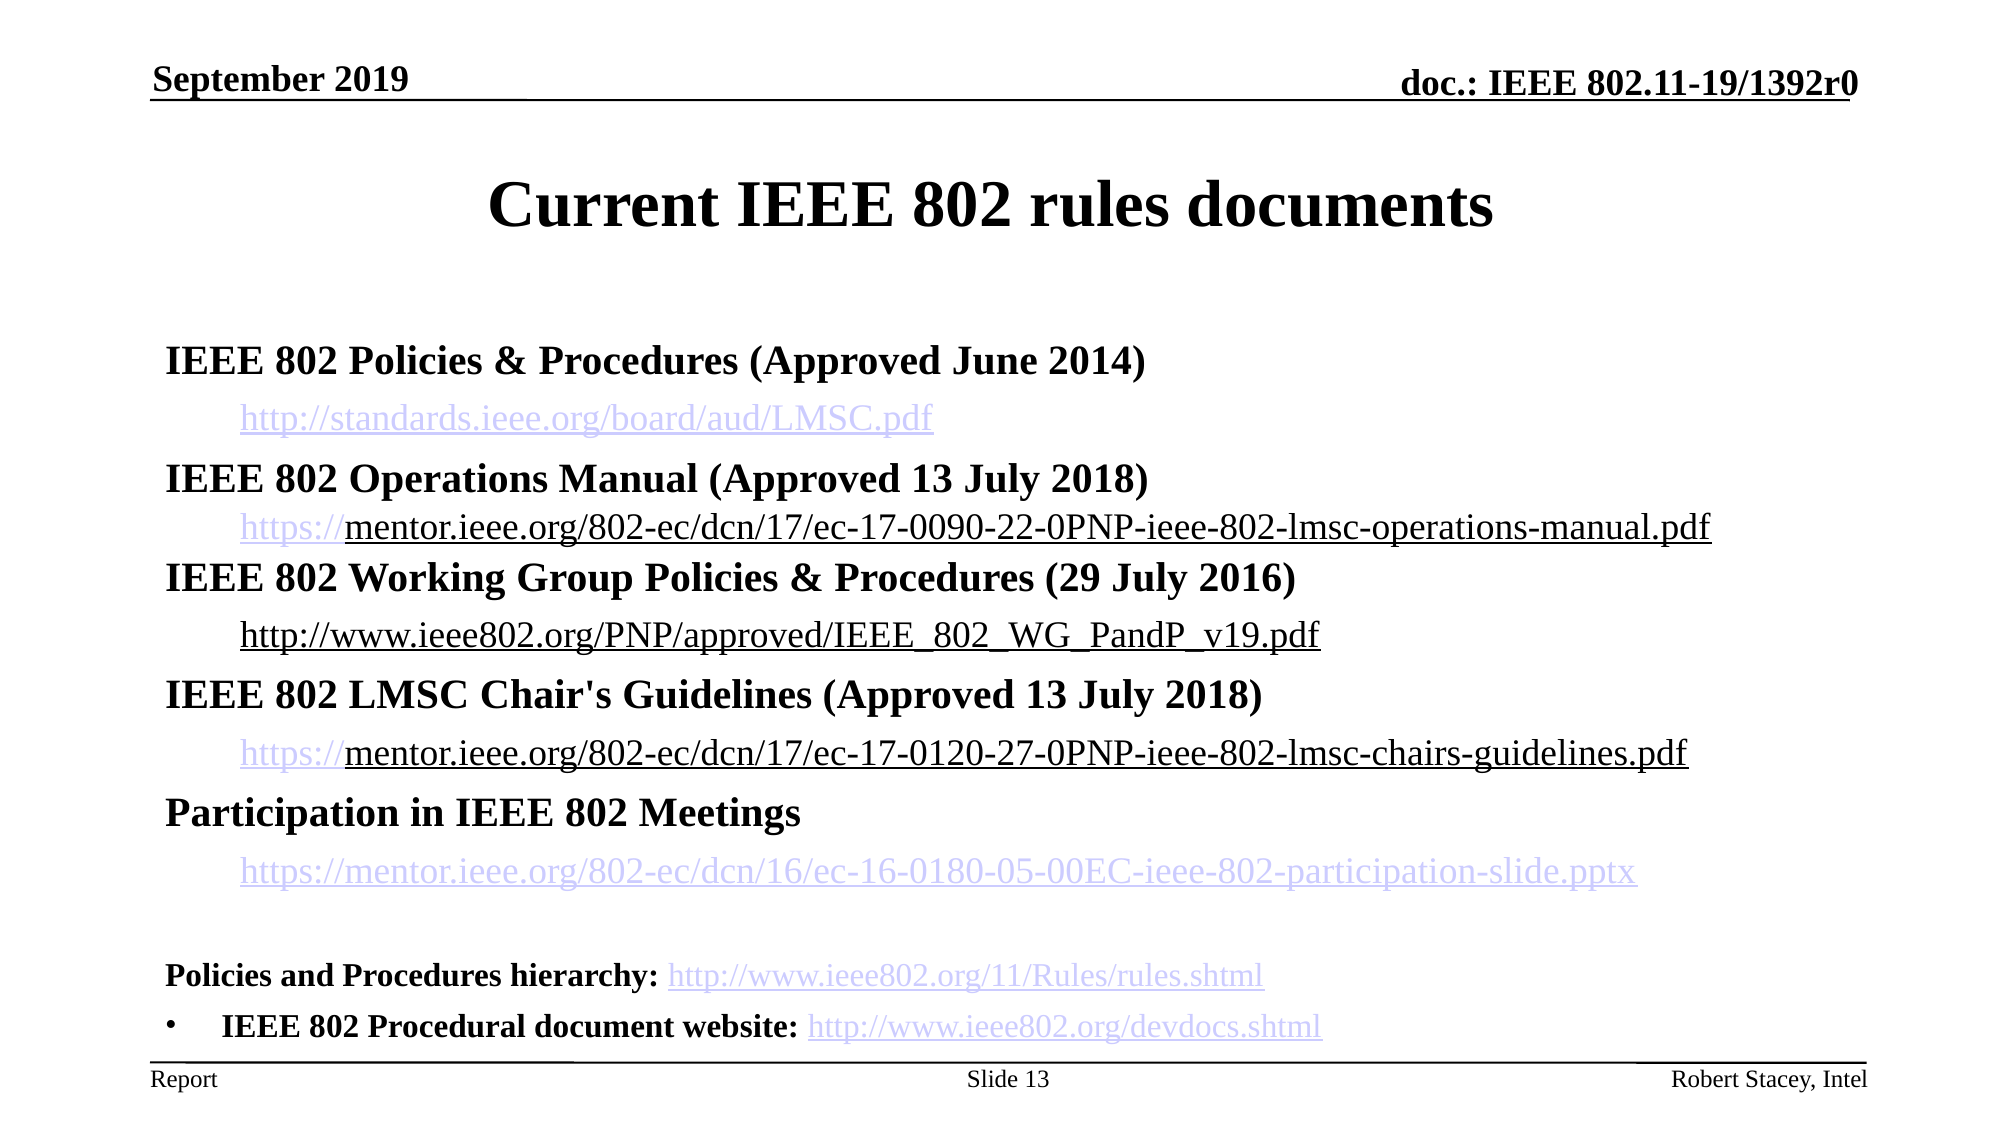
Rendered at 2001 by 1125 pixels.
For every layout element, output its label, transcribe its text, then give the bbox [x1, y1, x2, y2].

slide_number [152, 54, 563, 100]
slide_number Slide 13 [950, 1061, 1067, 1123]
list IEEE 802 Policies & Procedures (Approved June 2014) http://standards.ieee.org/board/aud/LMSC.pdf IEEE 802 Operations Manual (Approved 13 July 2018) https://mentor.ieee.org/802-ec/dcn/17/ec-17-0090-22-0PNP-ieee-802-lmsc-operations-manual.pdf IEEE 802 Working Group Policies & Procedures (29 July 2016) http://www.ieee802.org/PNP/approved/IEEE_802_WG_PandP_v19.pdf IEEE 802 LMSC Chair's Guidelines (Approved 13 July 2018) https://mentor.ieee.org/802-ec/dcn/17/ec-17-0120-27-0PNP-ieee-802-lmsc-chairs-guidelines.pdf Participation in IEEE 802 Meetings https://mentor.ieee.org/802-ec/dcn/16/ec-16-0180-05-00EC-ieee-802-participation-slide.pptx Policies and Procedures hierarchy: http://www.ieee802.org/11/Rules/rules.shtml IEEE 802 Procedural document website: http://www.ieee802.org/devdocs.shtml [149, 324, 1850, 1000]
title Current IEEE 802 rules documents [149, 112, 1850, 288]
footer Robert Stacey, Intel [1171, 1061, 1869, 1093]
